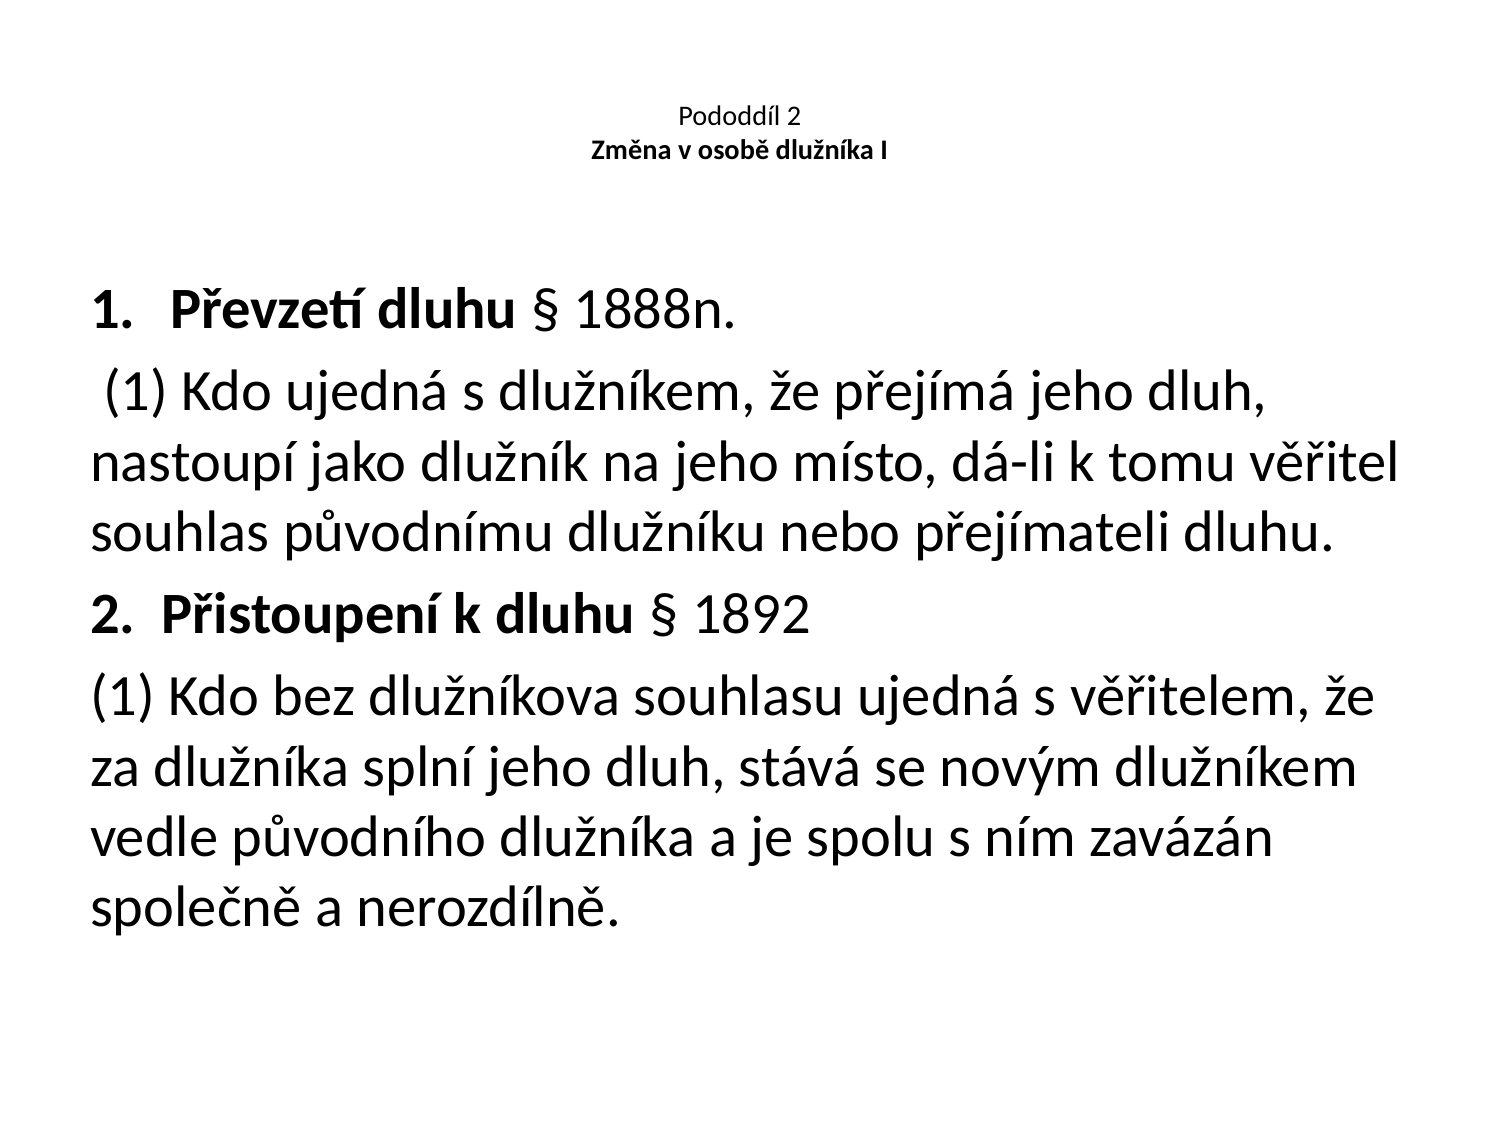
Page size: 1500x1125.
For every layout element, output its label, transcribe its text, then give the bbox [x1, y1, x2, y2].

title Pododdíl 2 Změna v osobě dlužníka I [64, 54, 1415, 243]
list Převzetí dluhu § 1888n. (1) Kdo ujedná s dlužníkem, že přejímá jeho dluh, nastoupí jako dlužník na jeho místo, dá-li k tomu věřitel souhlas původnímu dlužníku nebo přejímateli dluhu. 2. Přistoupení k dluhu § 1892 (1) Kdo bez dlužníkova souhlasu ujedná s věřitelem, že za dlužníka splní jeho dluh, stává se novým dlužníkem vedle původního dlužníka a je spolu s ním zavázán společně a nerozdílně. [75, 262, 1425, 1005]
